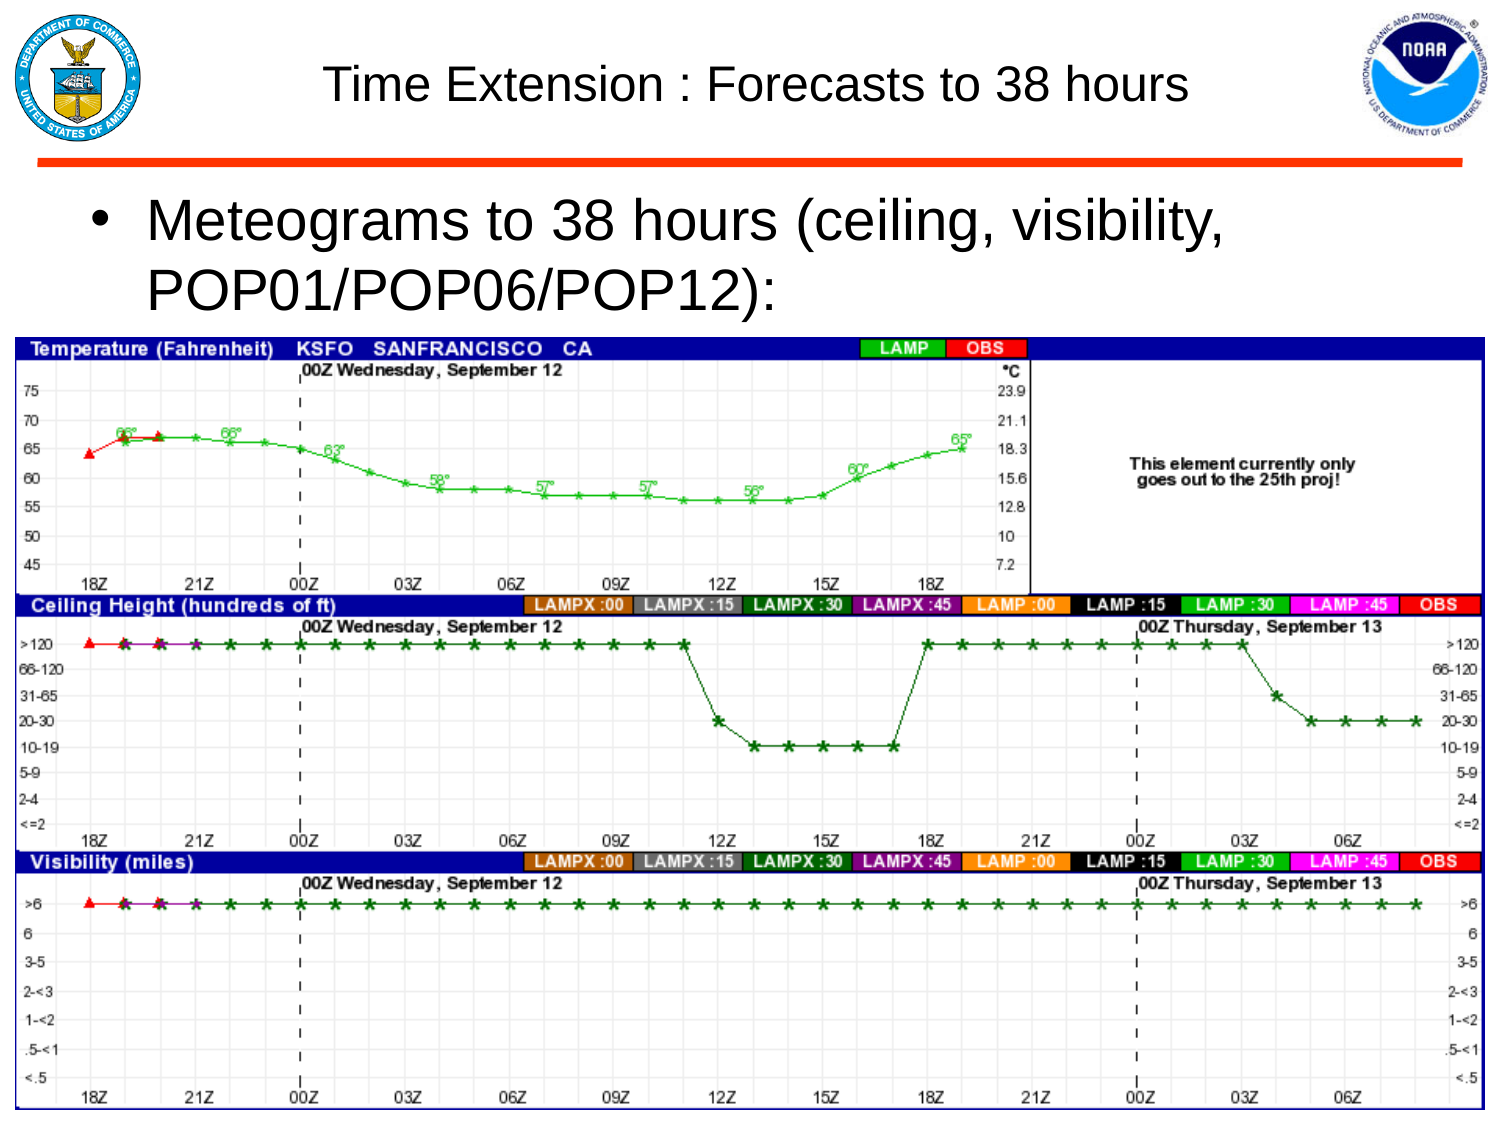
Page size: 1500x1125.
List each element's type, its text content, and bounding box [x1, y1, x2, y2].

list Meteograms to 38 hours (ceiling, visibility, POP01/POP06/POP12): [75, 174, 1425, 335]
picture [12, 13, 142, 143]
picture [15, 337, 1485, 1110]
picture [1363, 11, 1488, 137]
title Time Extension : Forecasts to 38 hours [150, 0, 1363, 174]
